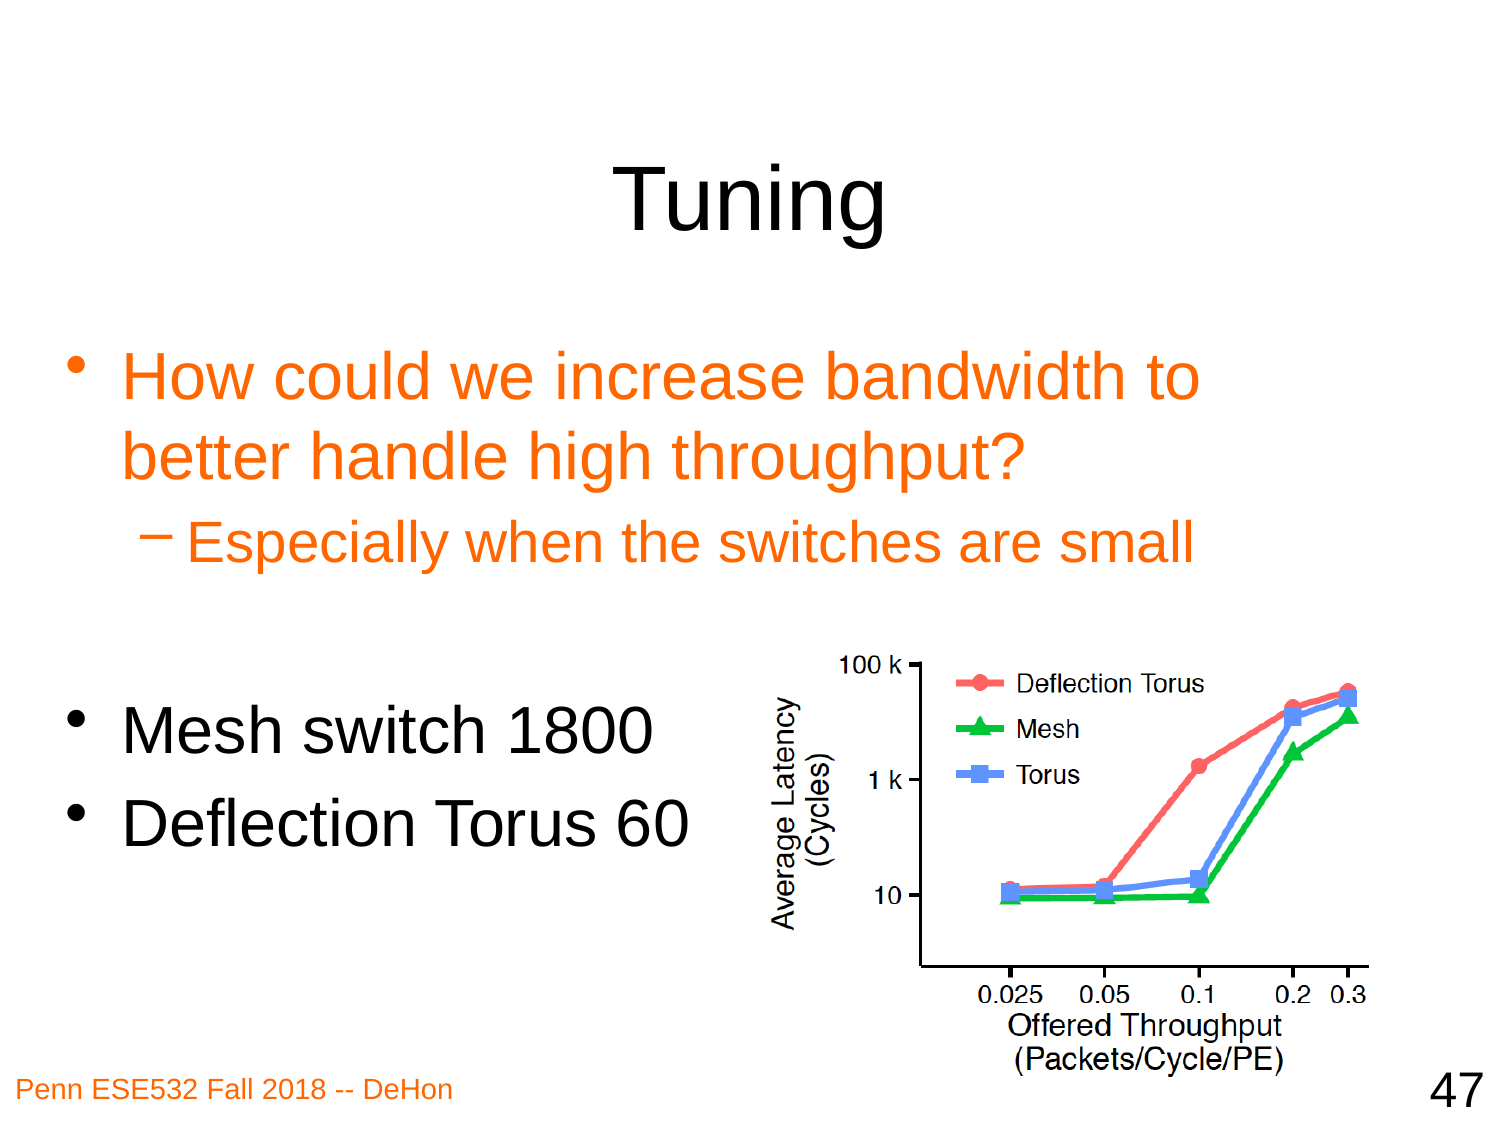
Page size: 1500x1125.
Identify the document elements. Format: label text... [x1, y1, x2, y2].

list How could we increase bandwidth to better handle high throughput? Especially when the switches are small Mesh switch 1800 Deflection Torus 60 [49, 324, 1326, 1001]
picture [737, 624, 1413, 1097]
slide_number 47 [1187, 1049, 1500, 1125]
slide_number Penn ESE532 Fall 2018 -- DeHon [0, 1062, 576, 1125]
title Tuning [112, 99, 1388, 288]
